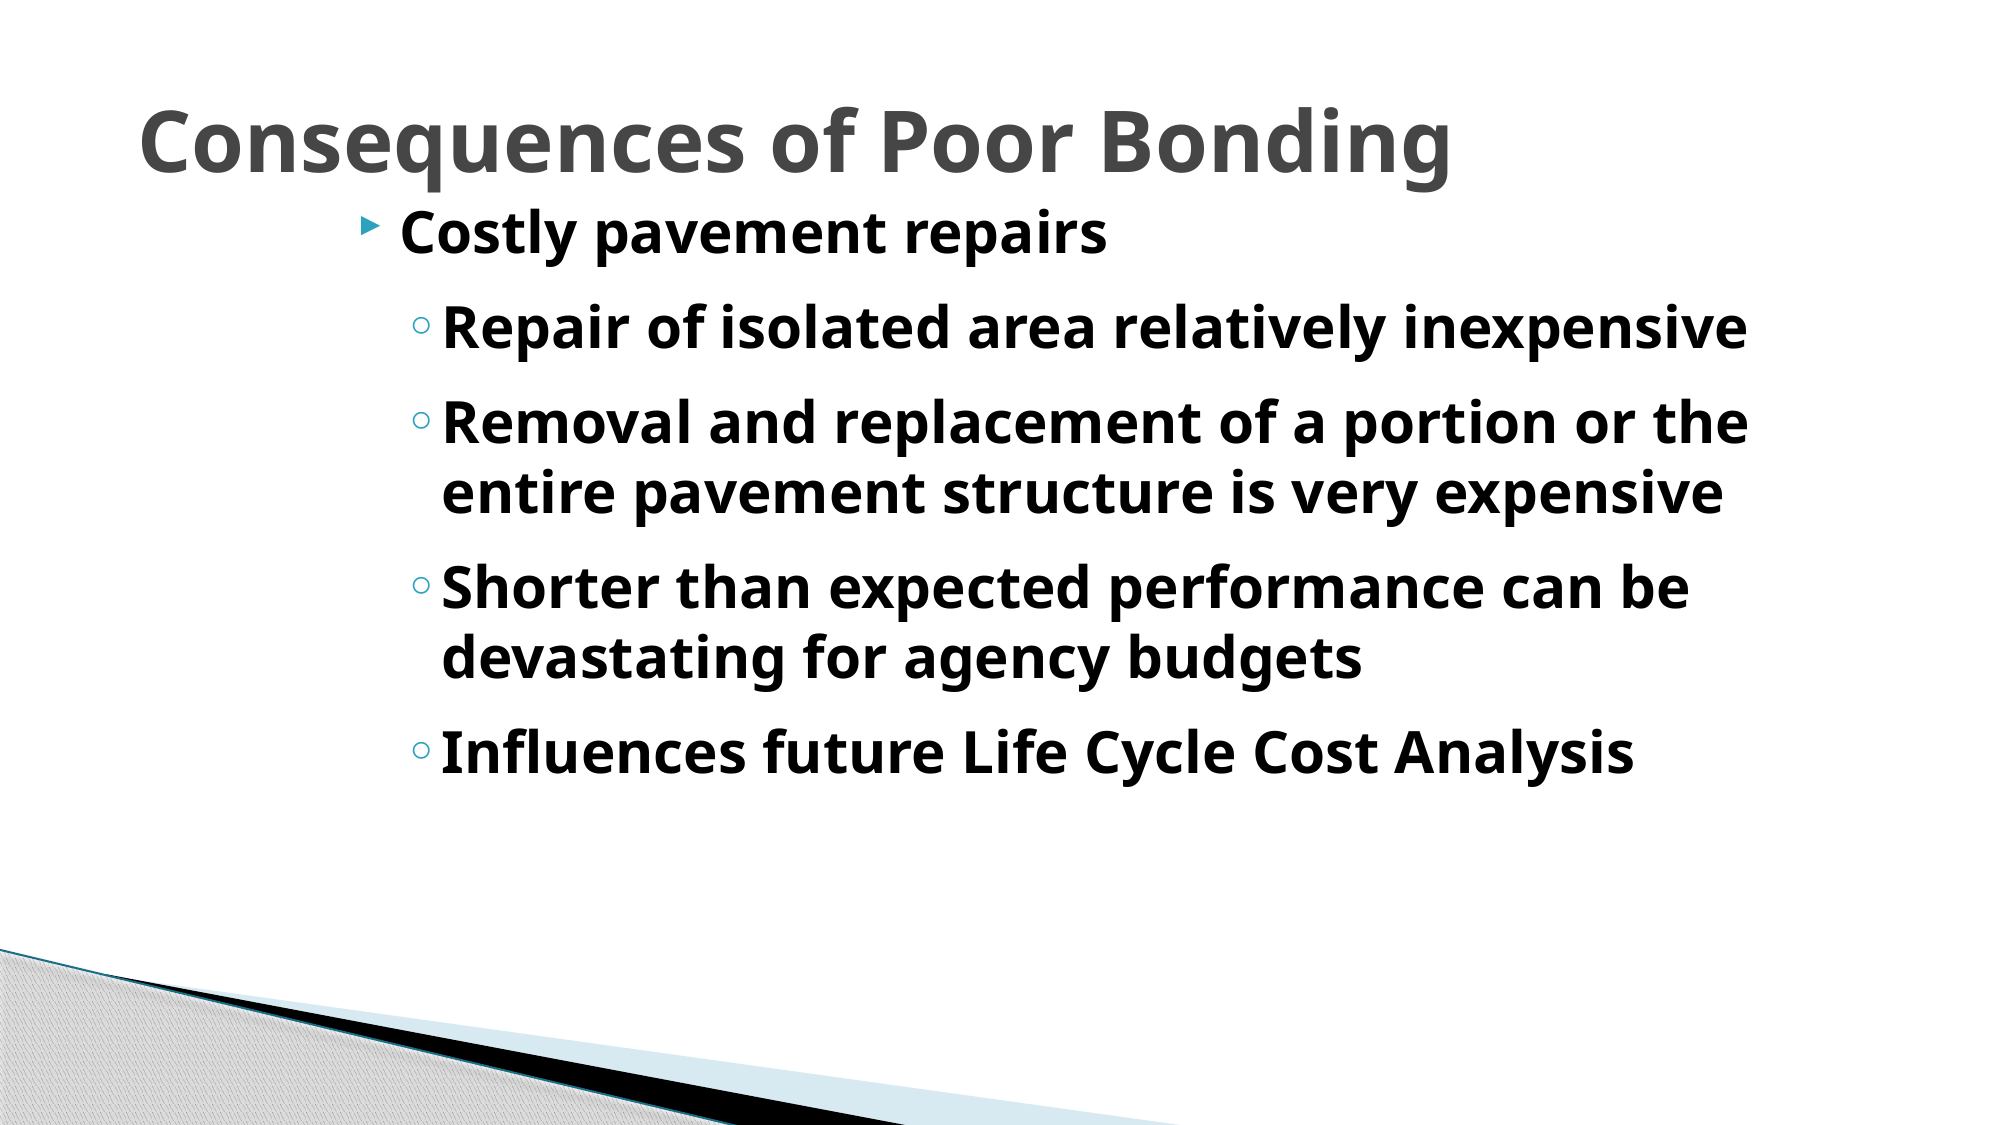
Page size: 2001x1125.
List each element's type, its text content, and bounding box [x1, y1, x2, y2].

list Costly pavement repairs Repair of isolated area relatively inexpensive Removal and replacement of a portion or the entire pavement structure is very expensive Shorter than expected performance can be devastating for agency budgets Influences future Life Cycle Cost Analysis [324, 187, 1863, 930]
title Consequences of Poor Bonding [99, 45, 1900, 233]
